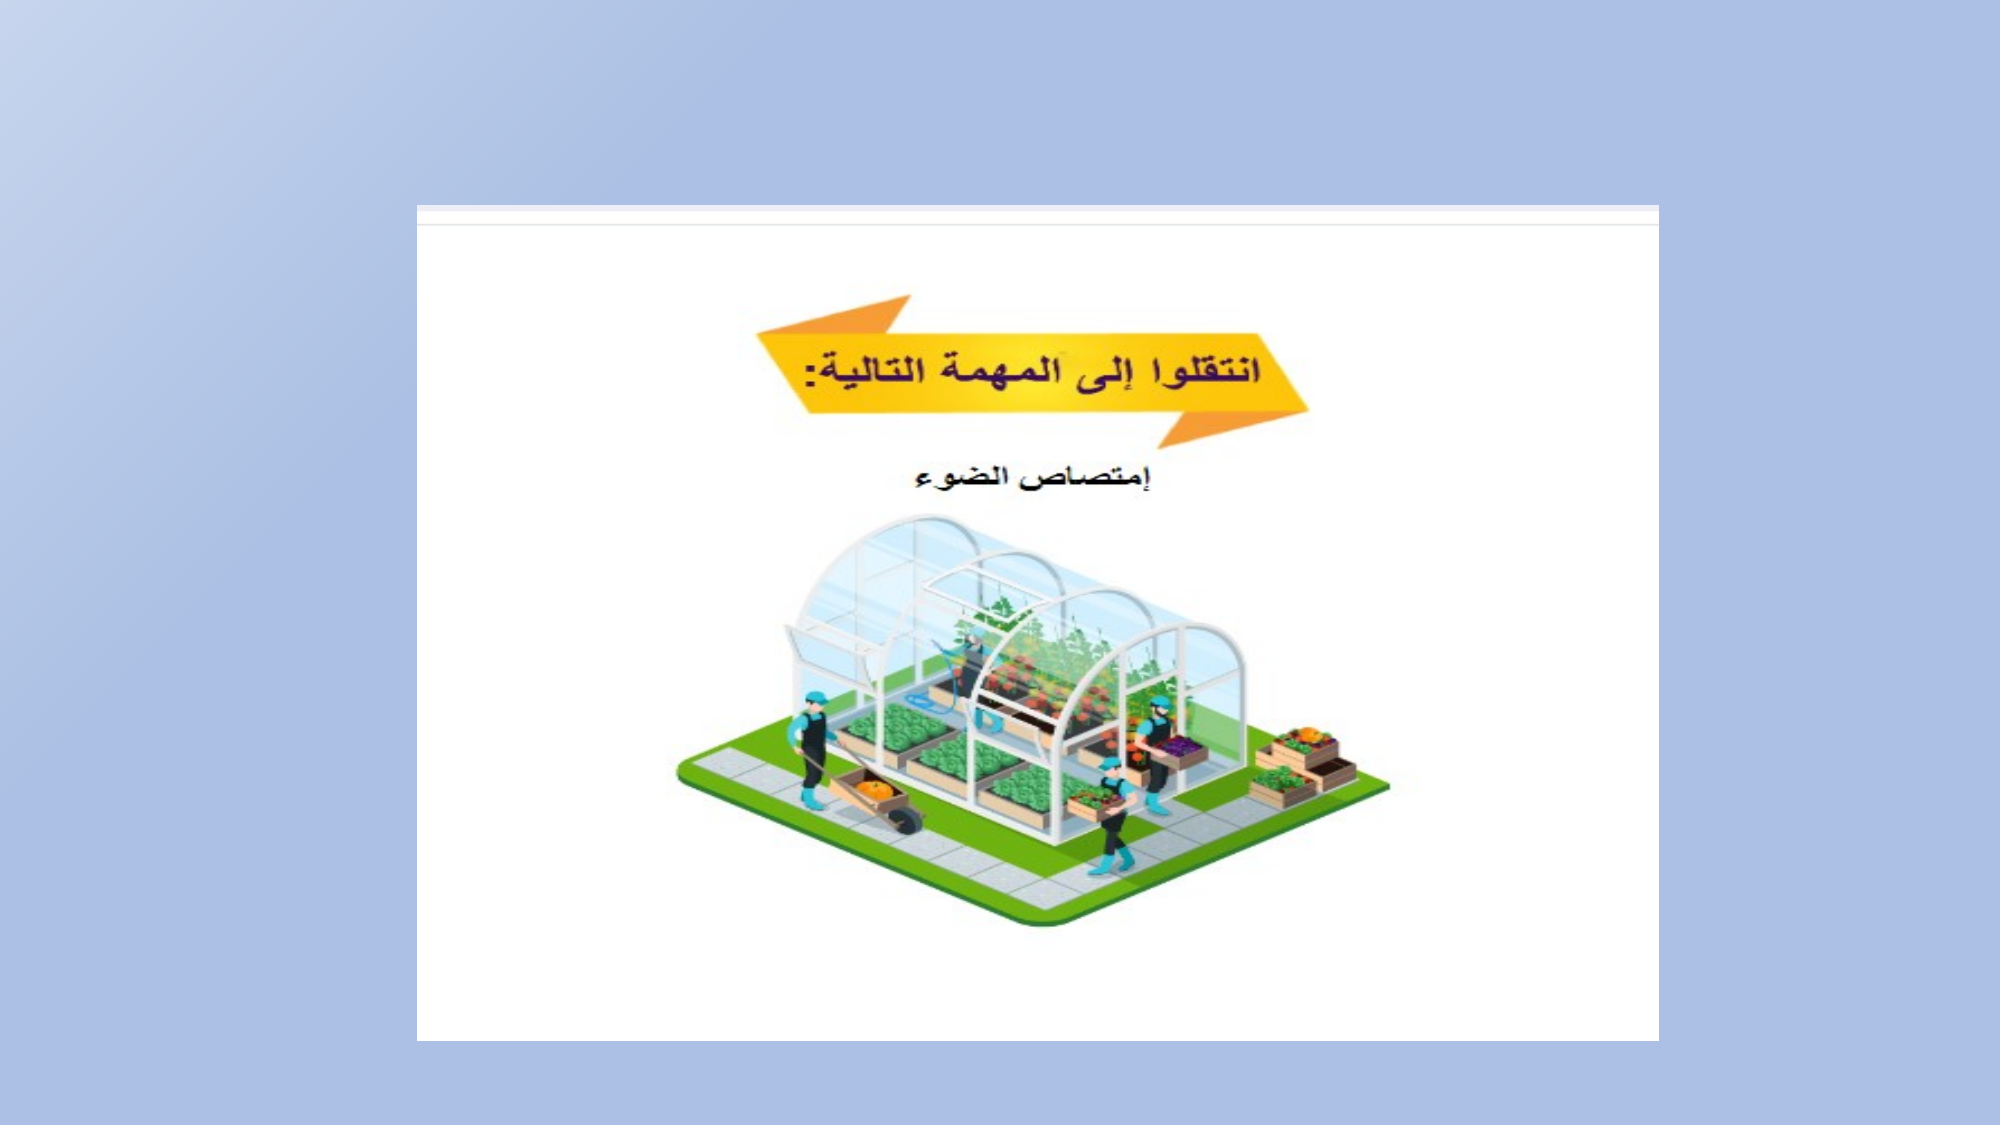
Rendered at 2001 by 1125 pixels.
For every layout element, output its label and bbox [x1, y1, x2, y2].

picture [417, 205, 1659, 1041]
